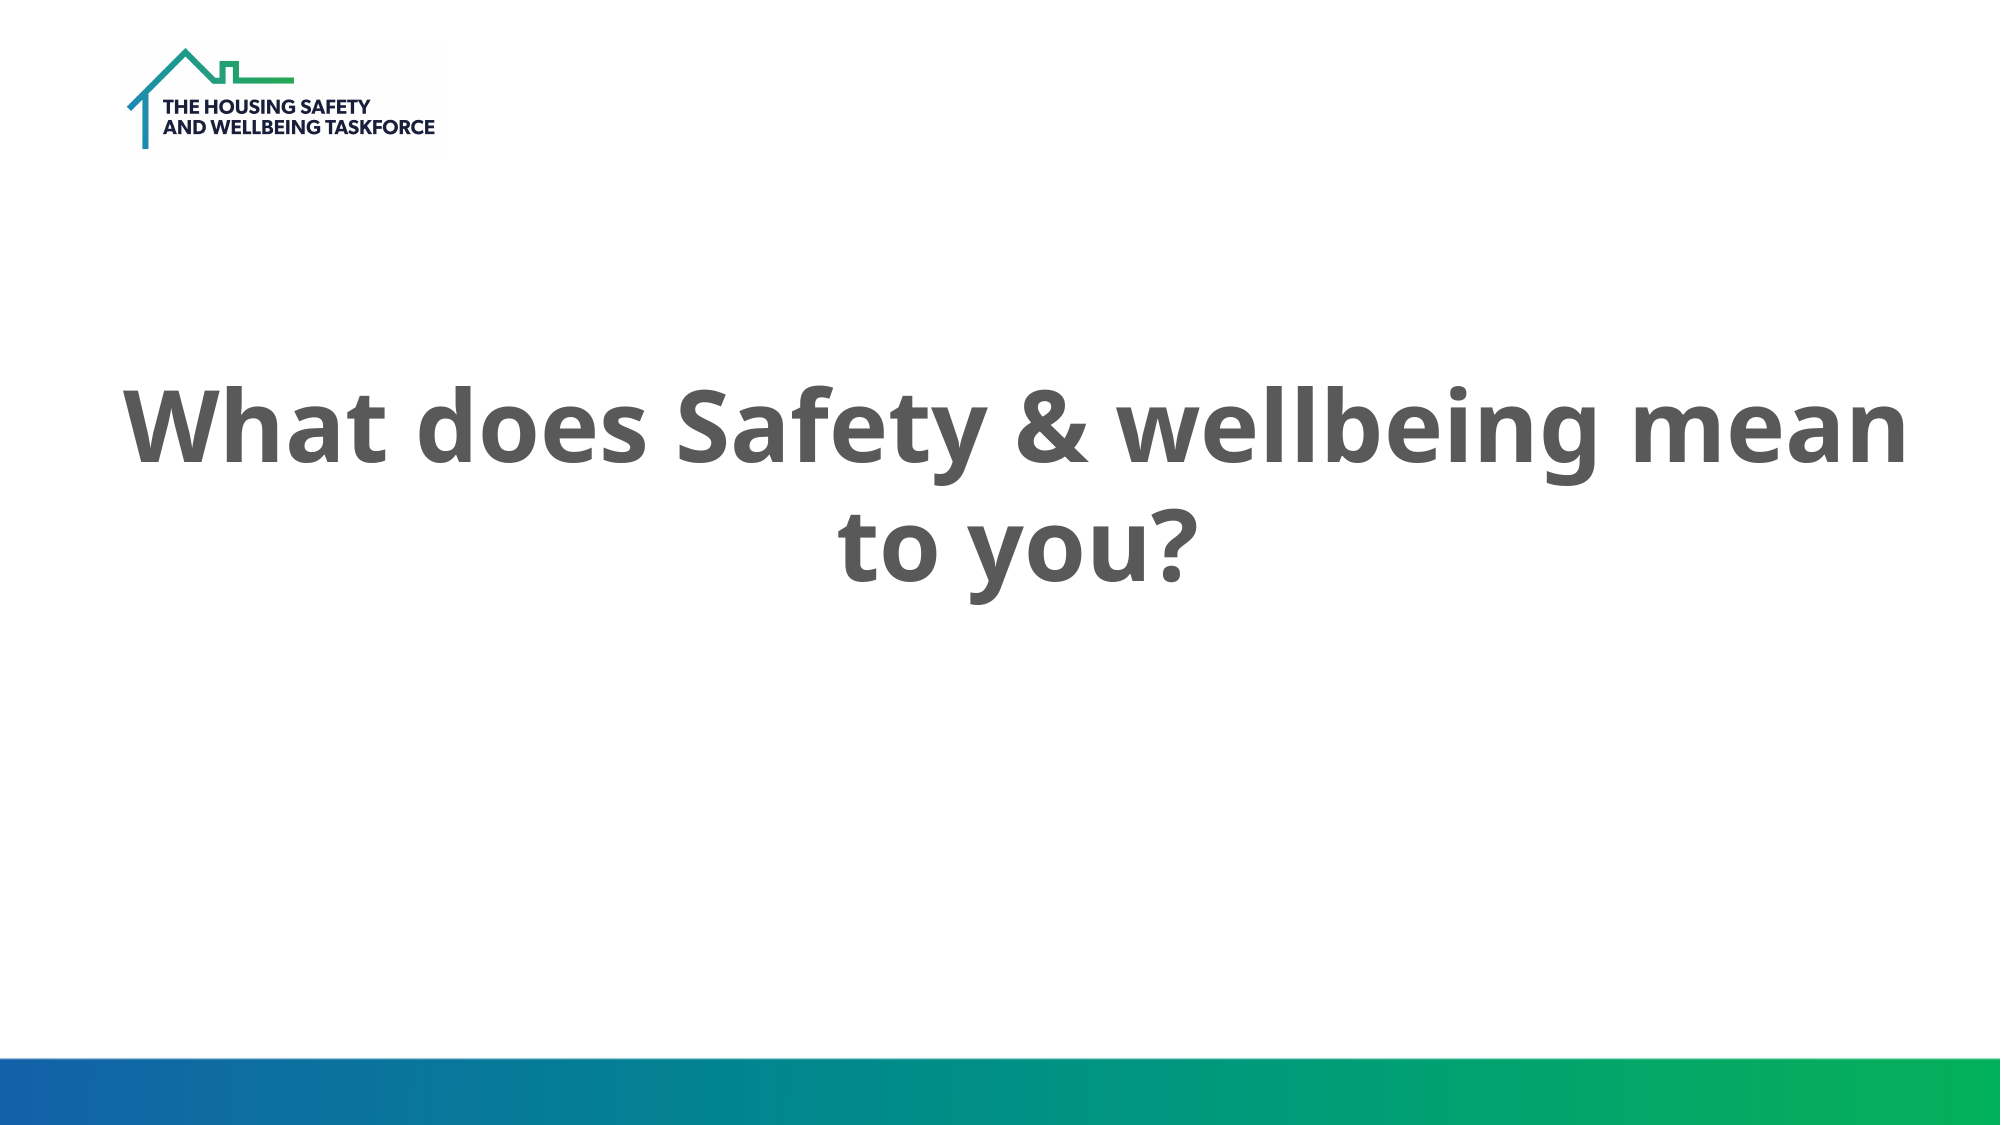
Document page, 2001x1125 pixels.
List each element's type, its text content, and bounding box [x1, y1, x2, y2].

picture [123, 39, 444, 156]
text_box What does Safety & wellbeing mean to you? [72, 304, 1964, 1015]
picture [0, 1023, 2000, 1125]
